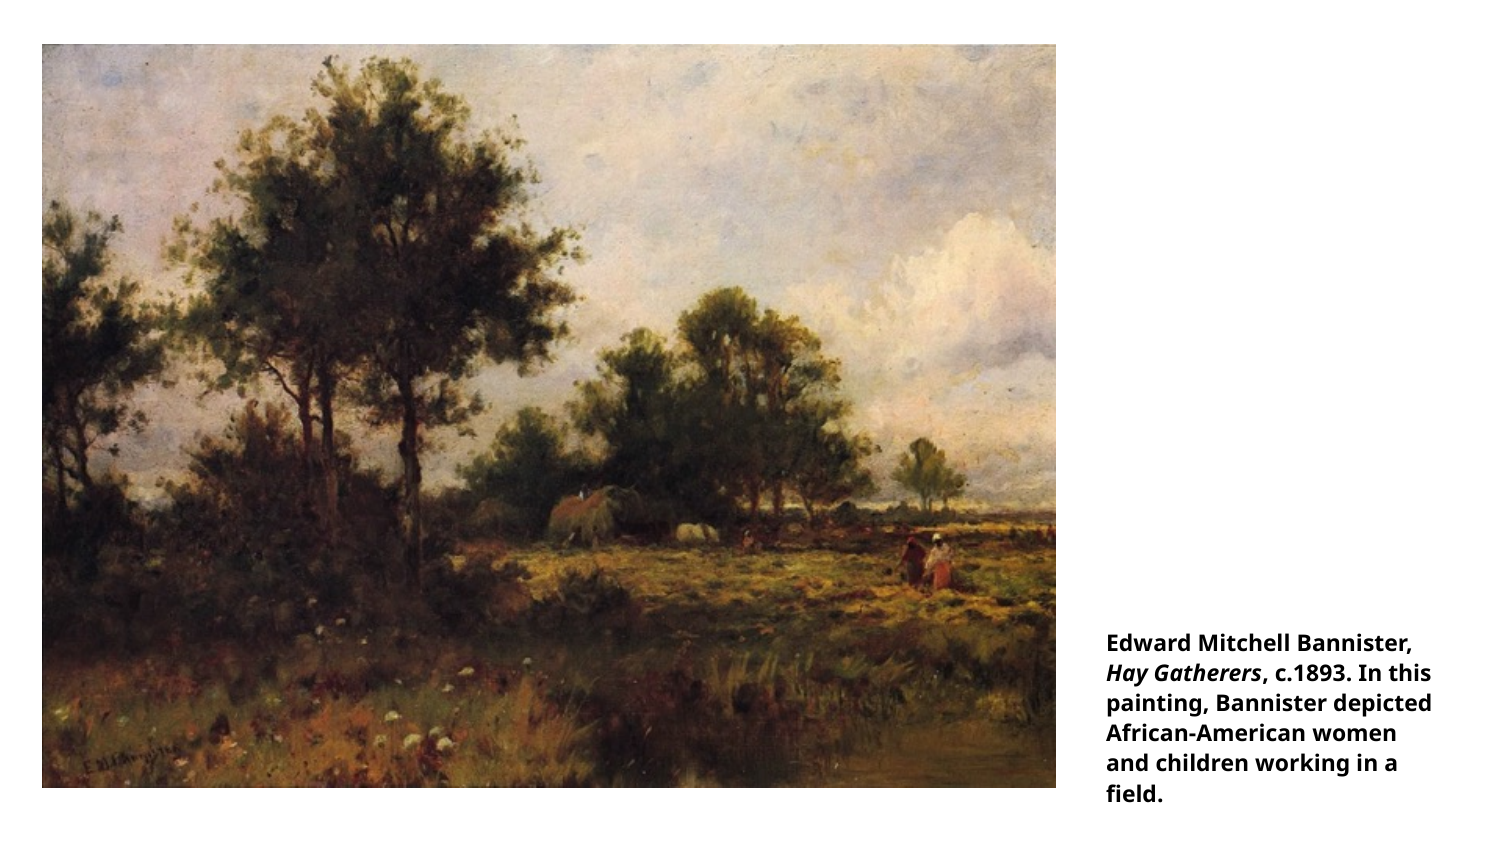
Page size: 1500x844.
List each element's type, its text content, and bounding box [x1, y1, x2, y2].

picture [42, 44, 1057, 789]
text_box Edward Mitchell Bannister, Hay Gatherers, c.1893. In this painting, Bannister depicted African-American women and children working in a field. [1090, 610, 1456, 822]
